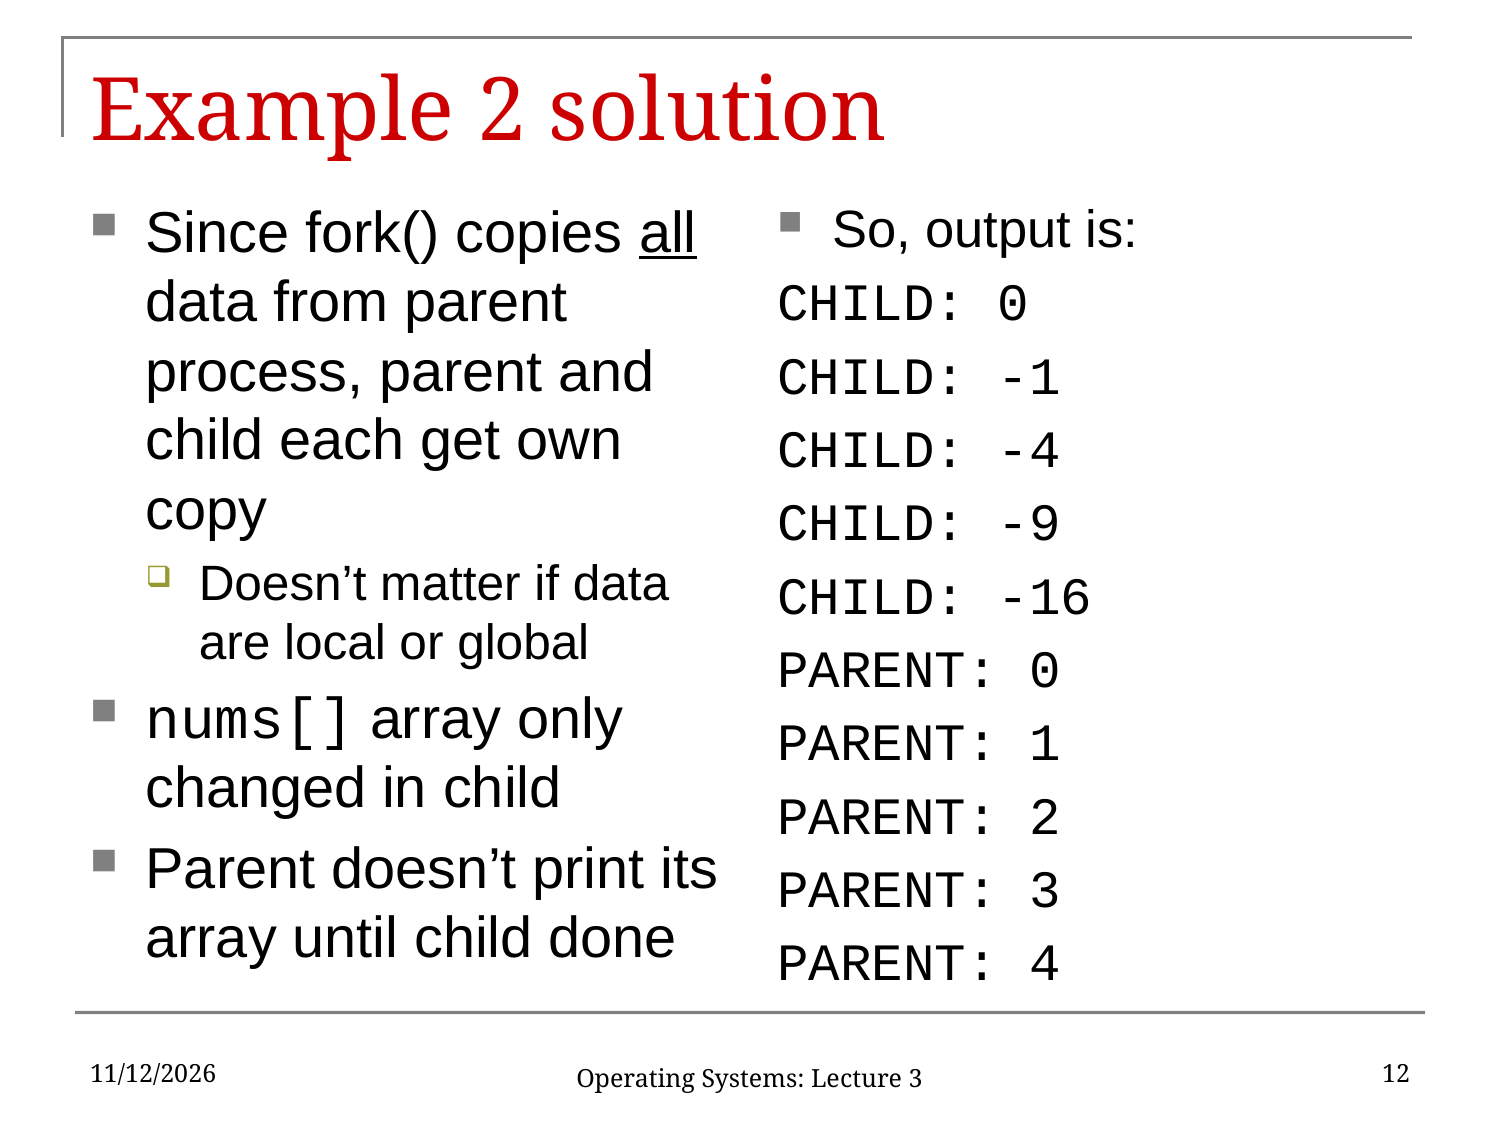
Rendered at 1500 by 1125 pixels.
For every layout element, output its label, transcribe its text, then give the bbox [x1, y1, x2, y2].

title Example 2 solution [75, 45, 1425, 163]
list Since fork() copies all data from parent process, parent and child each get own copy Doesn’t matter if data are local or global nums[] array only changed in child Parent doesn’t print its array until child done [75, 187, 738, 1006]
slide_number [74, 1023, 426, 1100]
list So, output is: CHILD: 0 CHILD: -1 CHILD: -4 CHILD: -9 CHILD: -16 PARENT: 0 PARENT: 1 PARENT: 2 PARENT: 3 PARENT: 4 [762, 187, 1425, 1006]
slide_number 12 [1074, 1023, 1426, 1100]
footer Operating Systems: Lecture 3 [512, 1024, 988, 1101]
